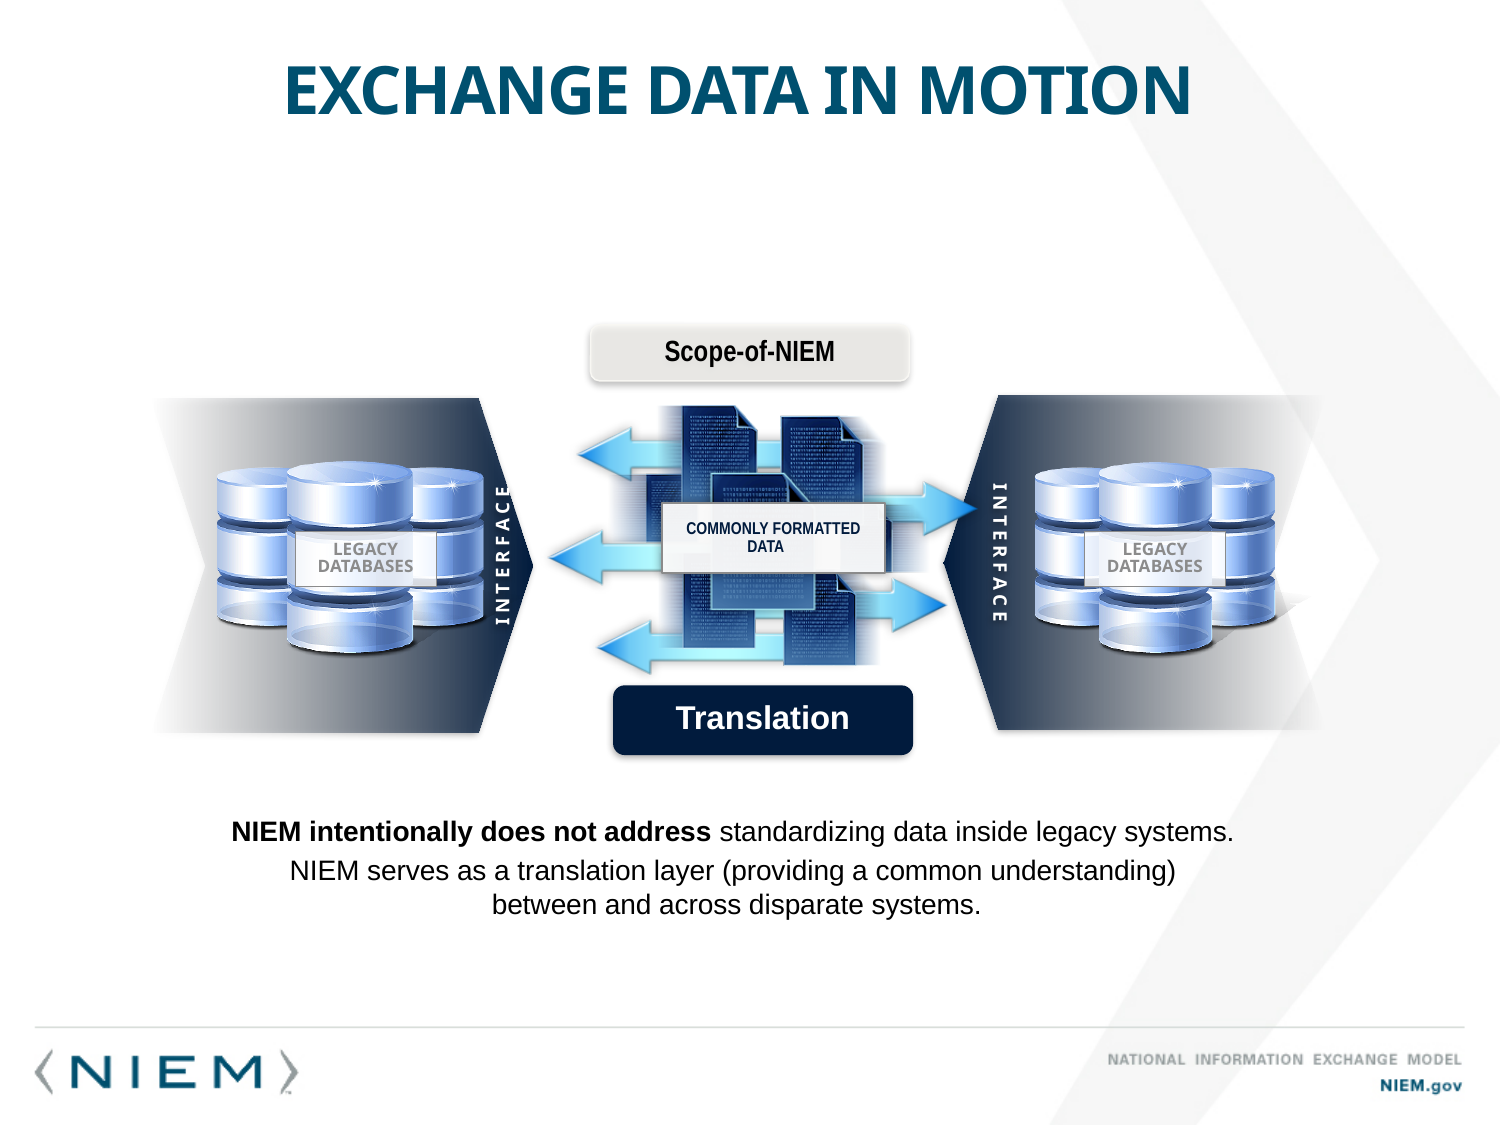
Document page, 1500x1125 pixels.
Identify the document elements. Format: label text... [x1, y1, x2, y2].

text_box [149, 655, 500, 734]
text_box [180, 457, 528, 659]
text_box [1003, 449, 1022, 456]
text_box [149, 397, 497, 476]
text_box NIEM intentionally does not address standardizing data inside legacy systems. NIEM serves as a translation layer (providing a common understanding) between and across disparate systems. [40, 805, 1434, 968]
text_box [1003, 394, 1327, 456]
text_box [1002, 457, 1315, 660]
title Exchange data in motion [75, 63, 1403, 197]
picture [0, 0, 1500, 1125]
text_box [993, 667, 1327, 731]
text_box Translation [612, 719, 914, 756]
text_box Scope-of-NIEM [589, 324, 911, 372]
